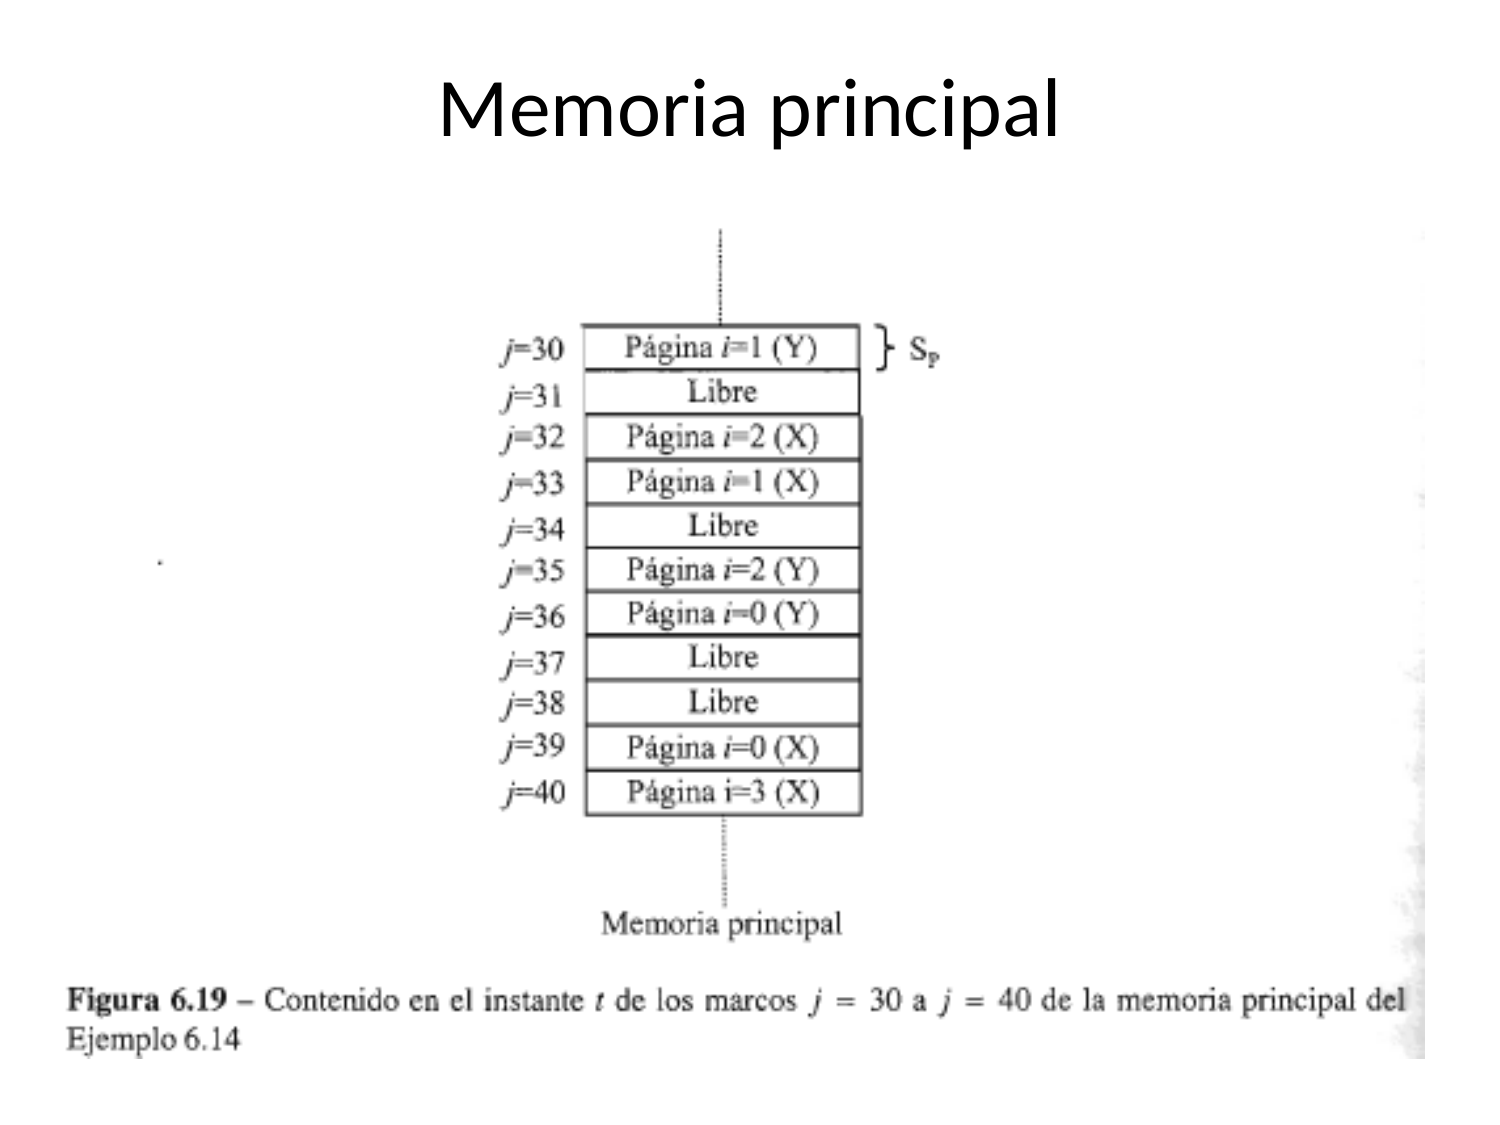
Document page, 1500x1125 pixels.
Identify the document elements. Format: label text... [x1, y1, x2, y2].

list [19, 206, 1426, 1059]
title Memoria principal [75, 45, 1425, 161]
